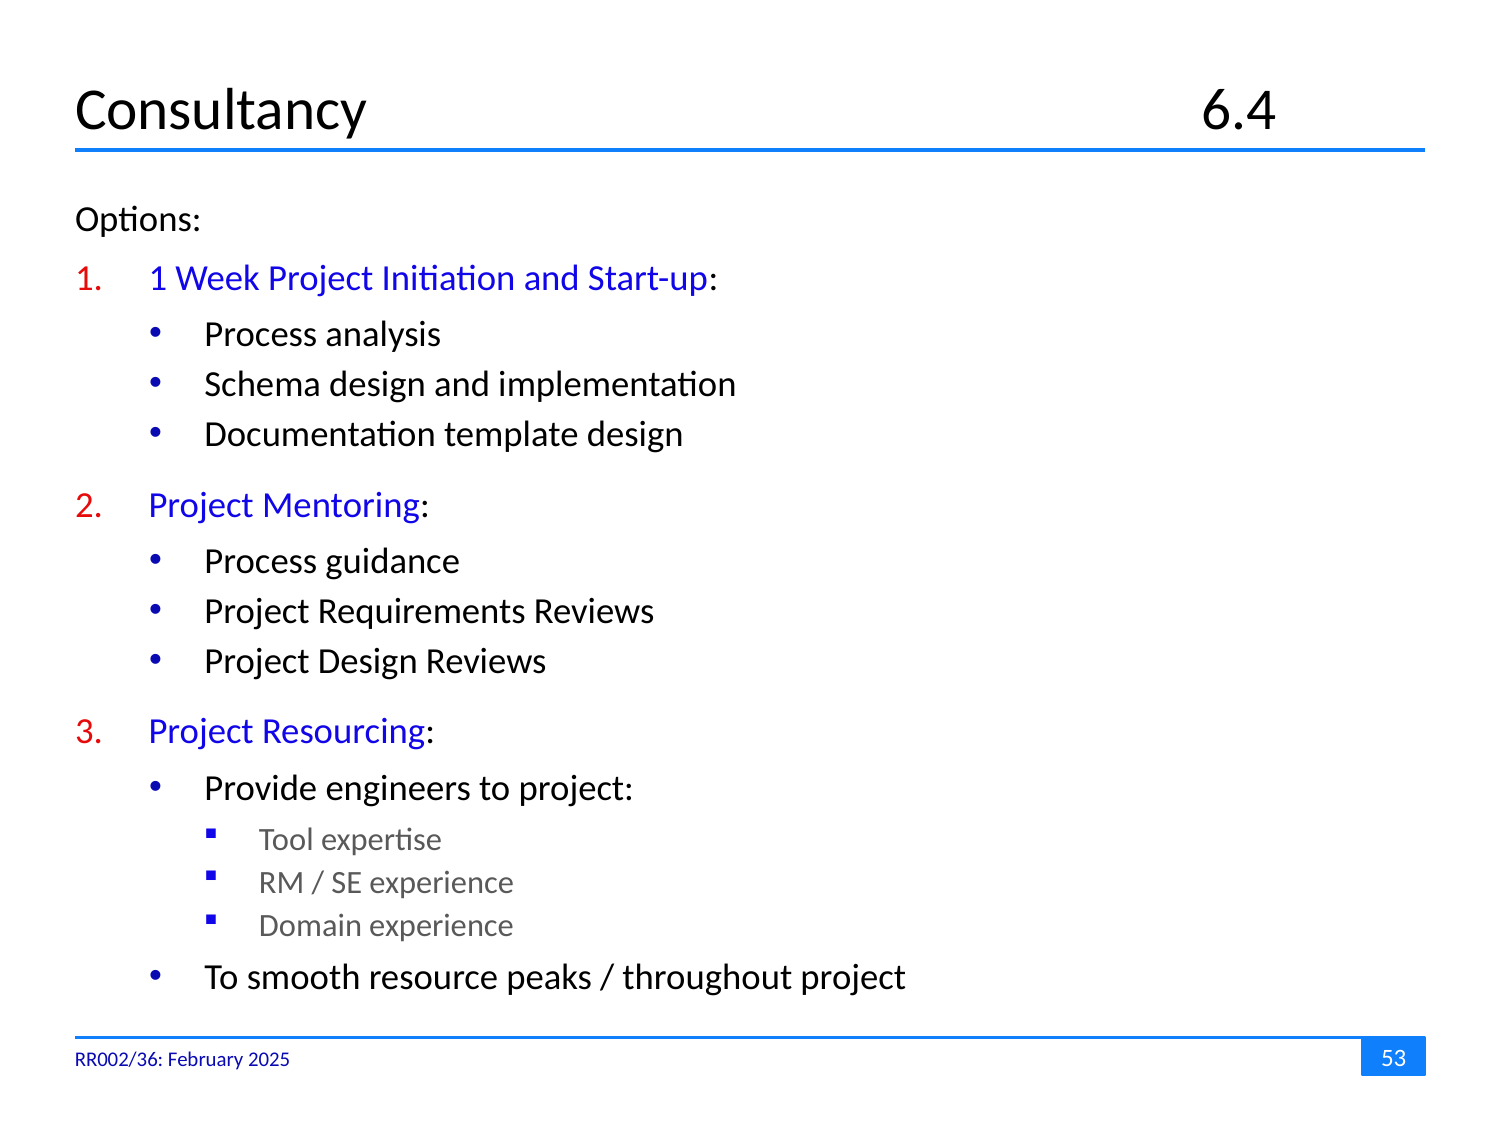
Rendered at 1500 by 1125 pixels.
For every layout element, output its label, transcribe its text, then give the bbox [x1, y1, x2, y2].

title Consultancy 6.4 [75, 62, 1425, 150]
list Options: 1 Week Project Initiation and Start-up: Process analysis Schema design and implementation Documentation template design Project Mentoring: Process guidance Project Requirements Reviews Project Design Reviews Project Resourcing: Provide engineers to project: Tool expertise RM / SE experience Domain experience To smooth resource peaks / throughout project [75, 187, 1425, 1005]
